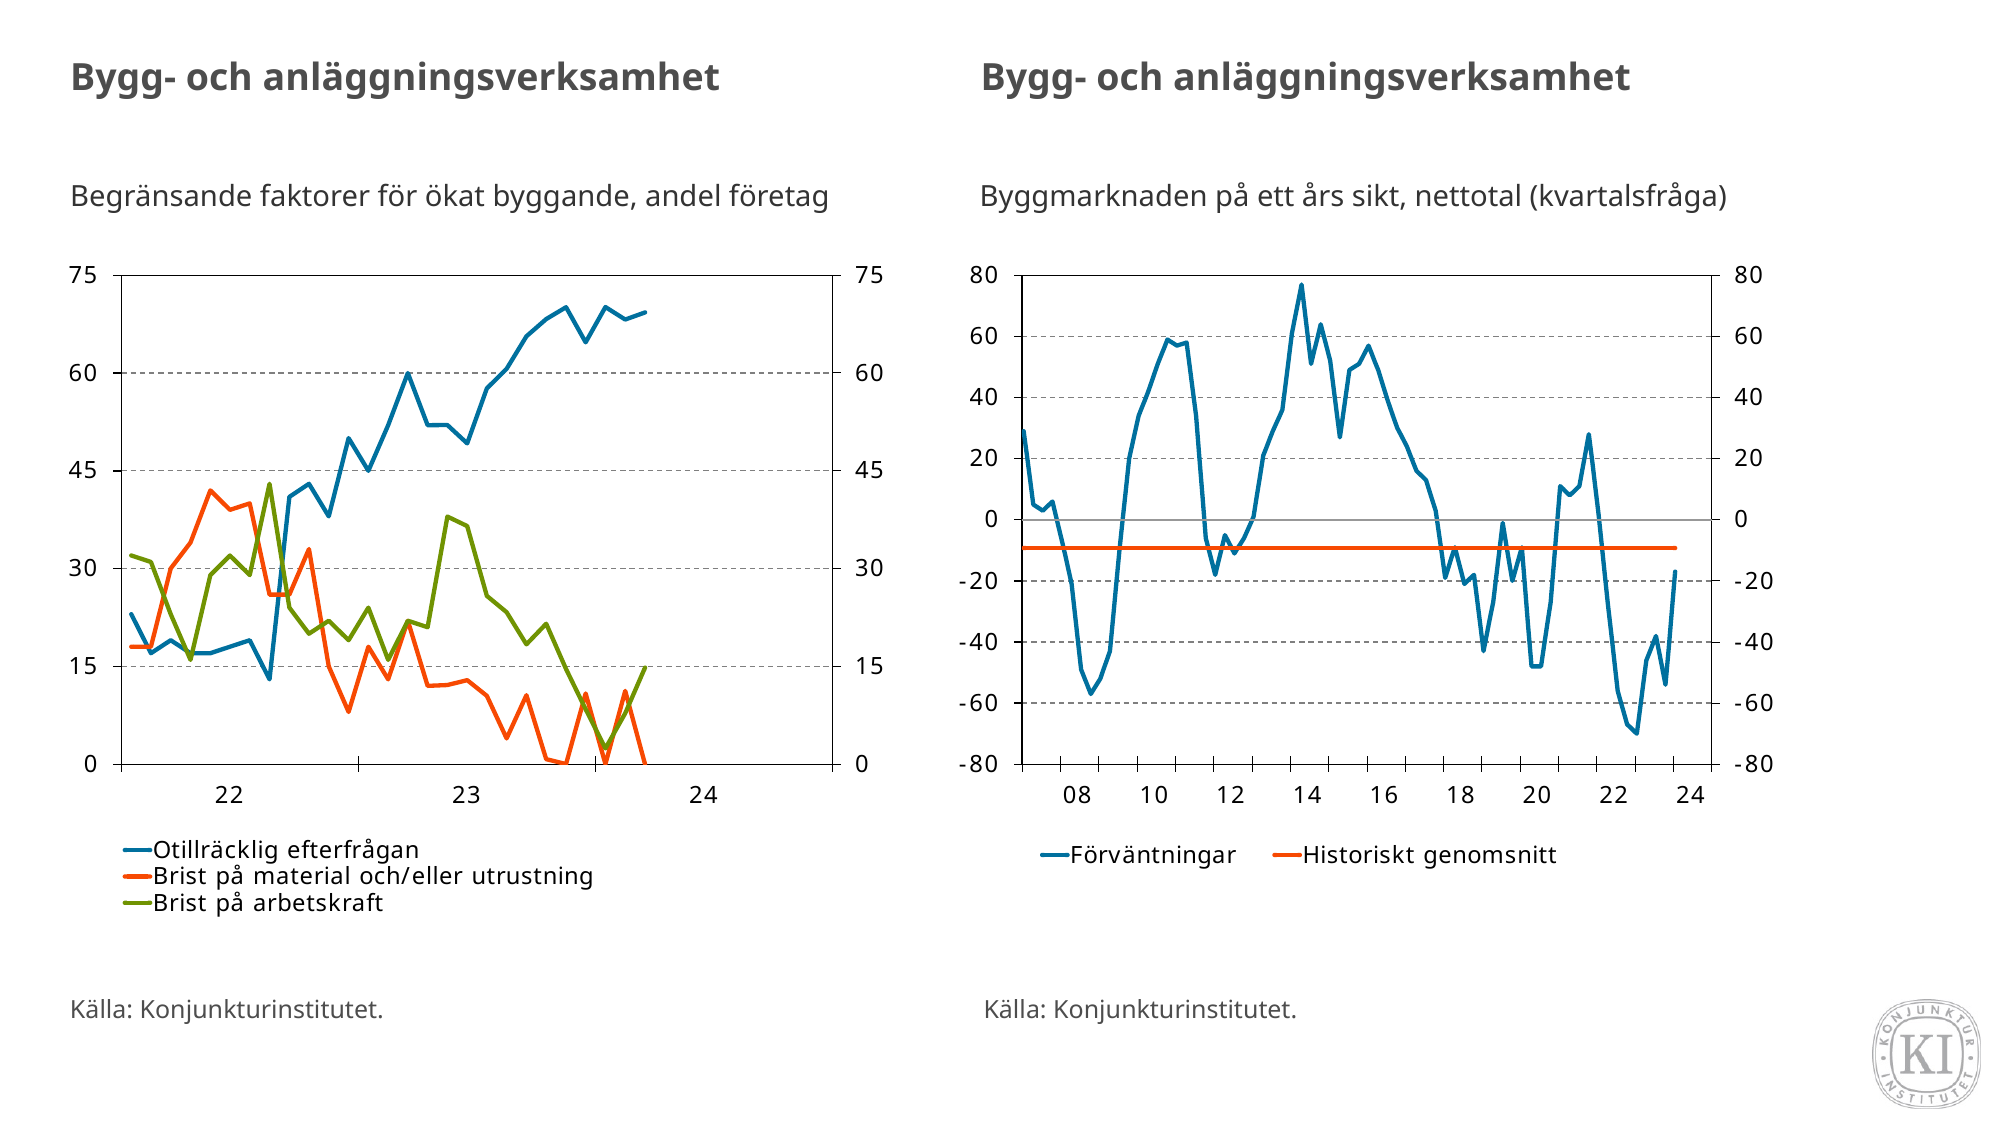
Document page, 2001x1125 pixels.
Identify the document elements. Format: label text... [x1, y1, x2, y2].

subtitle Källa: Konjunkturinstitutet. [55, 986, 938, 1105]
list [941, 249, 1829, 874]
list Begränsande faktorer för ökat byggande, andel företag [55, 137, 938, 220]
list Bygg- och anläggningsverksamhet [965, 45, 1849, 129]
list Byggmarknaden på ett års sikt, nettotal (kvartalsfråga) [964, 137, 1848, 220]
picture [1872, 999, 1981, 1109]
title Bygg- och anläggningsverksamhet [55, 45, 938, 128]
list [51, 249, 939, 945]
list Källa: Konjunkturinstitutet. [968, 986, 1852, 1105]
